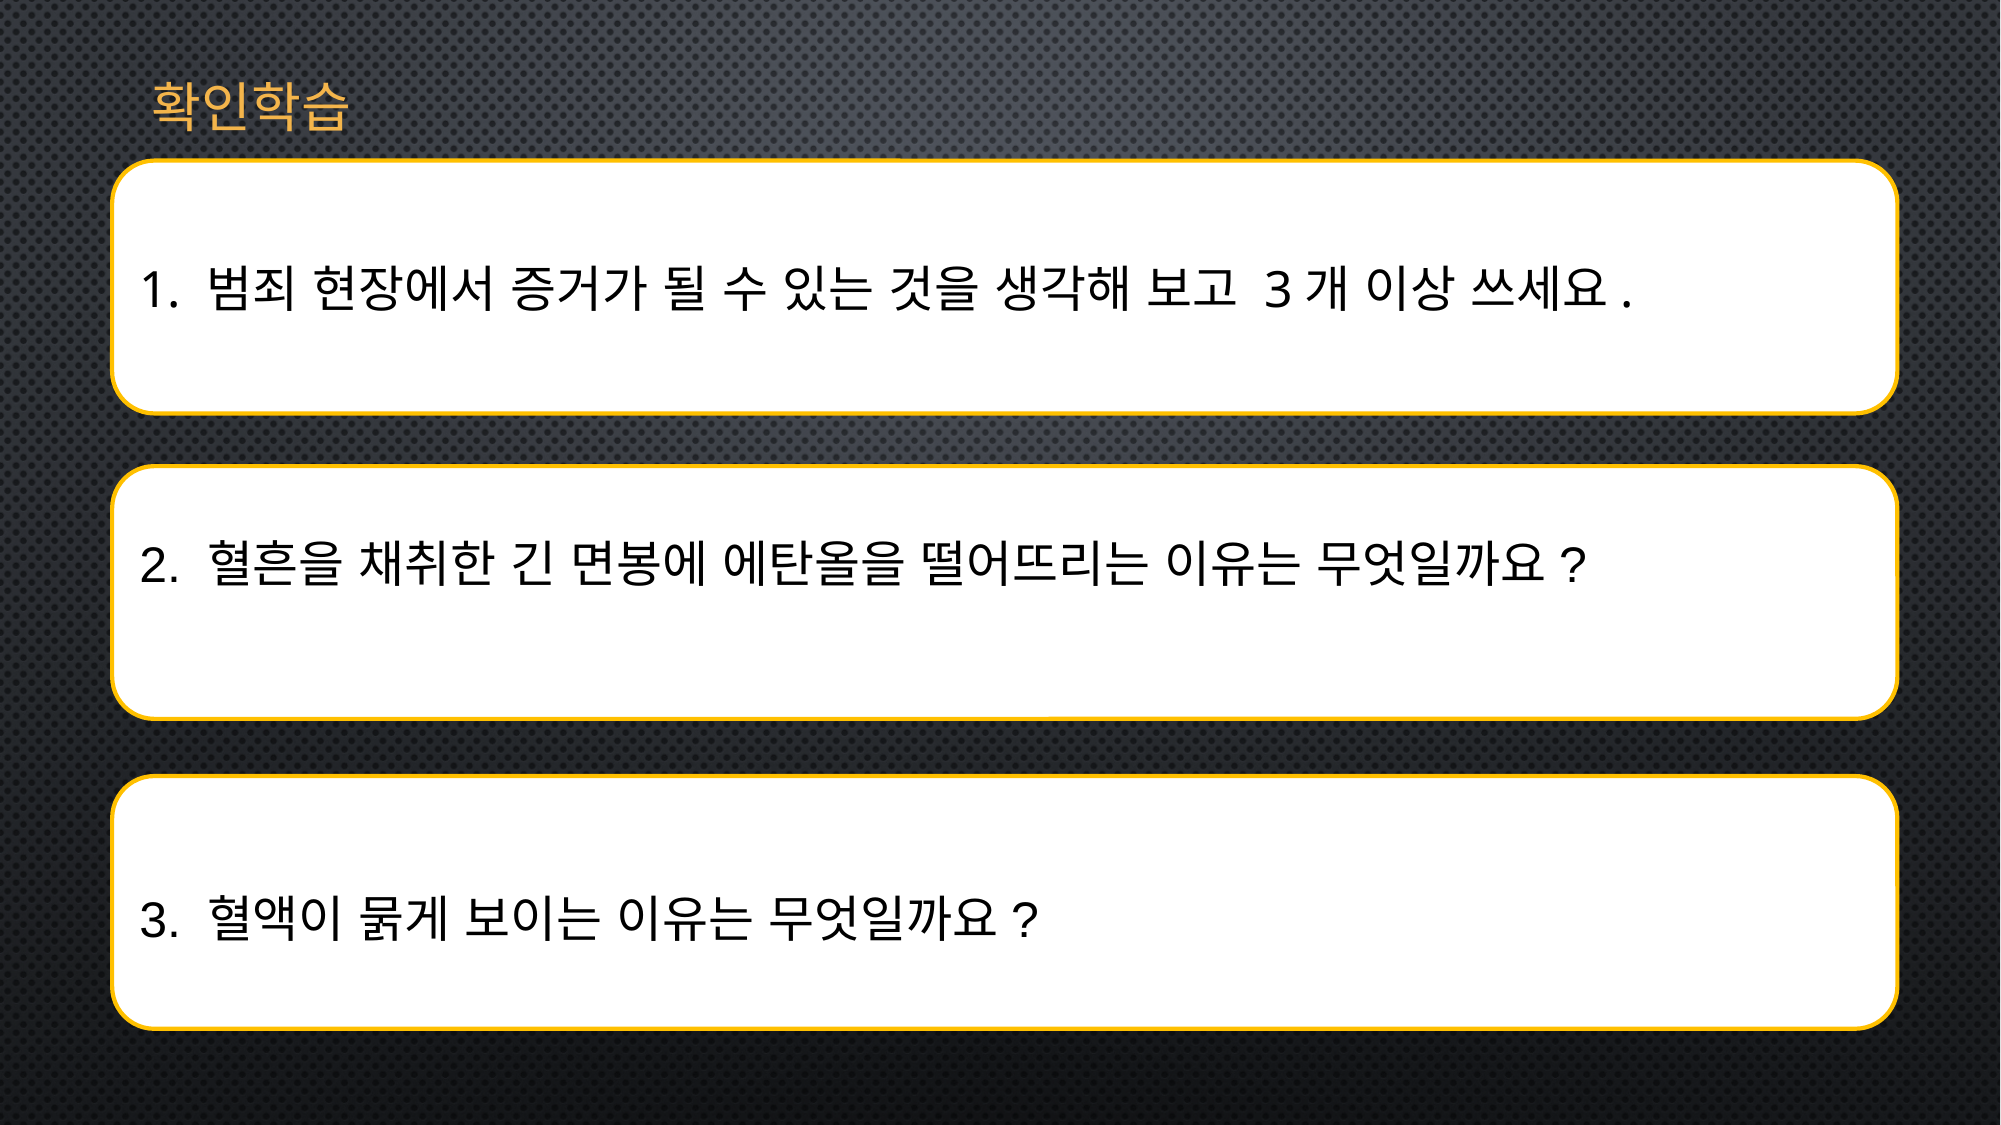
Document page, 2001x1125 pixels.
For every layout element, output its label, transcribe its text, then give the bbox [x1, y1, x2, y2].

text_box 1. 범죄 현장에서 증거가 될 수 있는 것을 생각해 보고 3개 이상 쓰세요. [111, 159, 1899, 415]
text_box 3. 혈액이 묽게 보이는 이유는 무엇일까요? [111, 775, 1899, 1030]
text_box 2. 혈흔을 채취한 긴 면봉에 에탄올을 떨어뜨리는 이유는 무엇일까요? [111, 465, 1899, 720]
text_box 확인학습 [136, 58, 700, 131]
